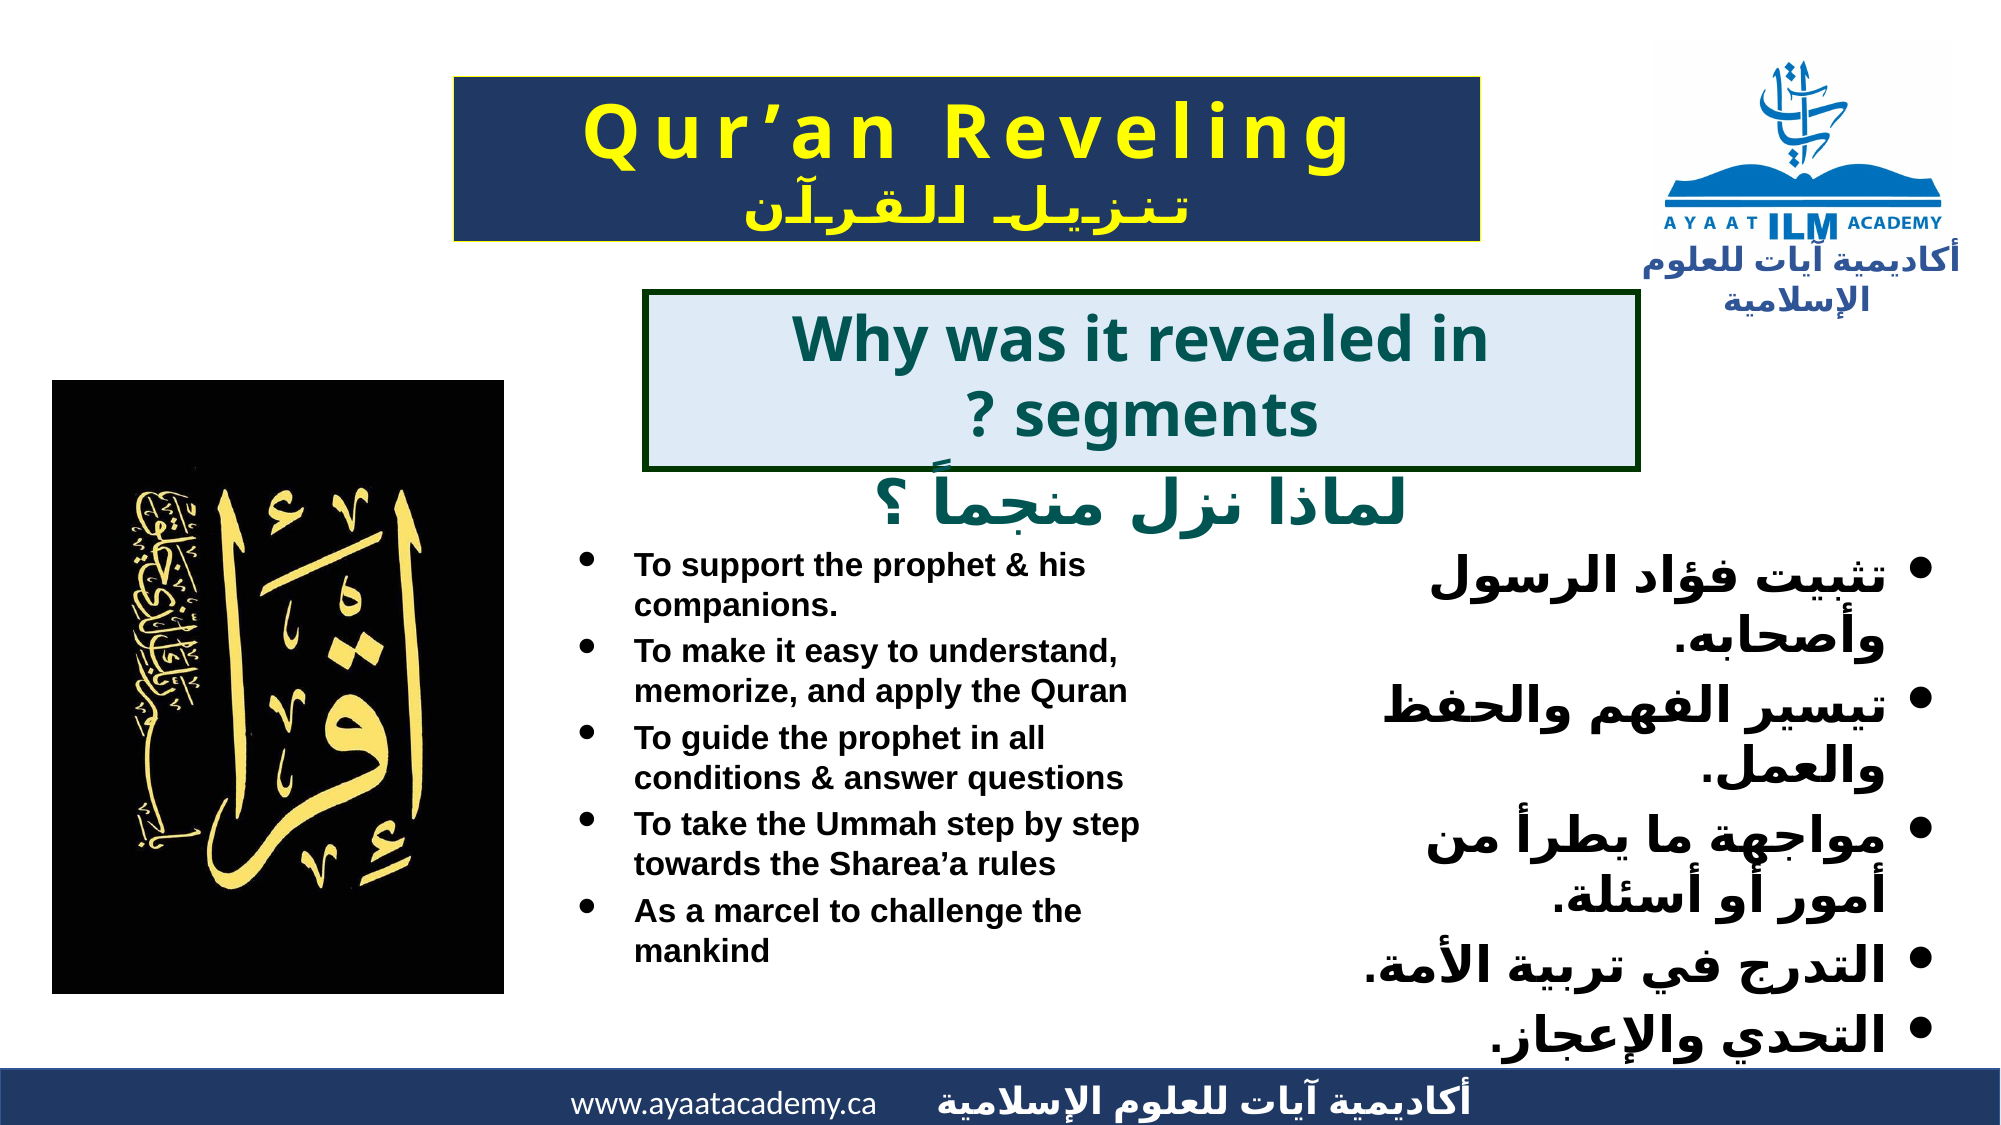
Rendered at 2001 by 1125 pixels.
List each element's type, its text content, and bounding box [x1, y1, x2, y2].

text_box Why was it revealed in segments ? لماذا نزل منجماً ؟ [645, 292, 1638, 470]
picture [1651, 37, 1952, 257]
text_box To support the prophet & his companions. To make it easy to understand, memorize, and apply the Quran To guide the prophet in all conditions & answer questions To take the Ummah step by step towards the Sharea’a rules As a marcel to challenge the mankind [562, 535, 1232, 961]
text_box تثبيت فؤاد الرسول وأصحابه. تيسير الفهم والحفظ والعمل. مواجهة ما يطرأ من أمور أو أسئلة. التدرج في تربية الأمة. التحدي والإعجاز. [1290, 535, 1959, 961]
text_box Qur’an Reveling تنزيل القرآن [453, 76, 1481, 242]
picture [52, 380, 504, 994]
